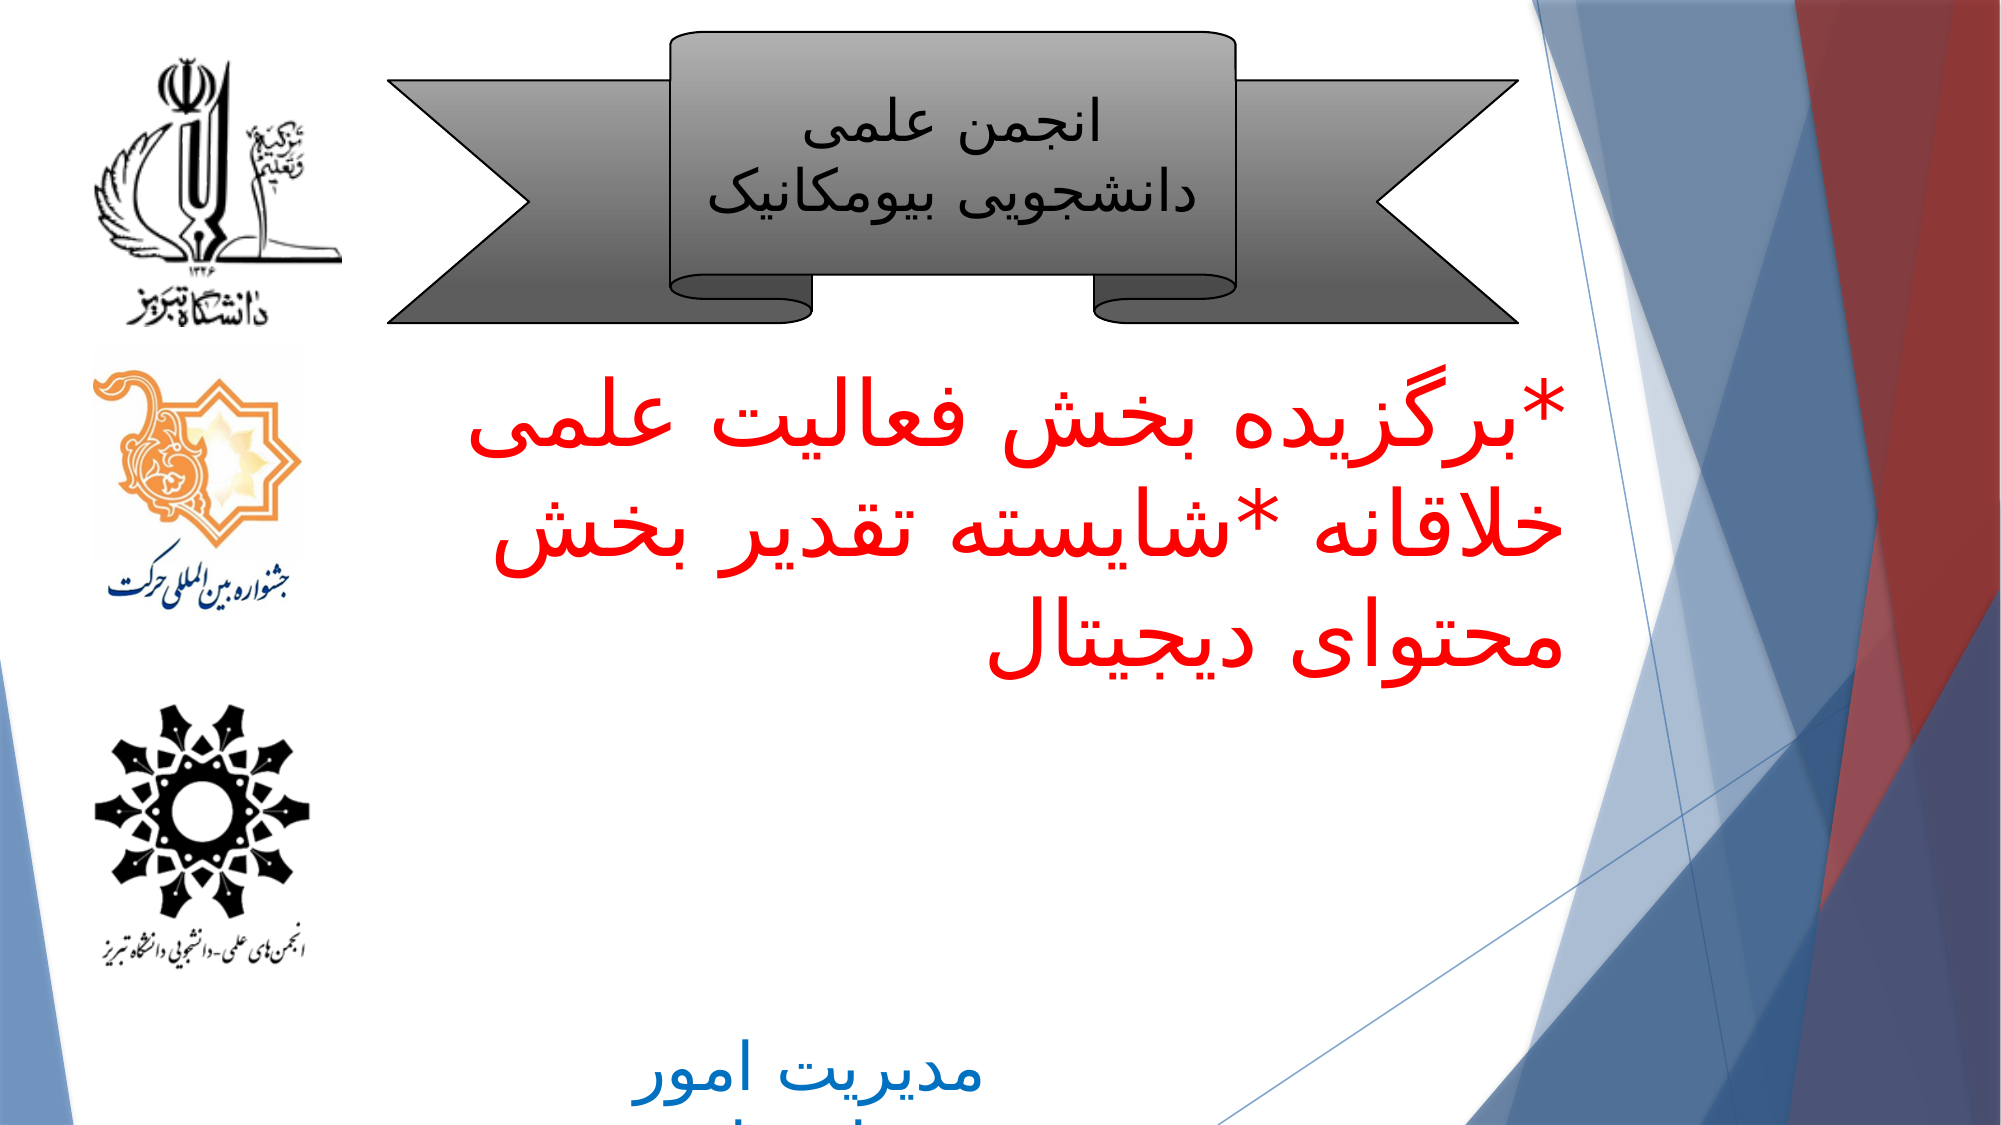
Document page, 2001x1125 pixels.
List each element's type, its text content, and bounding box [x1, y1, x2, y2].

text_box مدیریت امور اجتماعی [619, 1016, 1255, 1125]
picture [52, 55, 343, 327]
picture [92, 346, 302, 627]
picture [43, 687, 351, 995]
text_box *برگزیده بخش فعالیت علمی خلاقانه *شایسته تقدیر بخش محتوای دیجیتال [289, 347, 1585, 932]
text_box انجمن علمی دانشجویی بیومکانیک [386, 30, 1520, 325]
